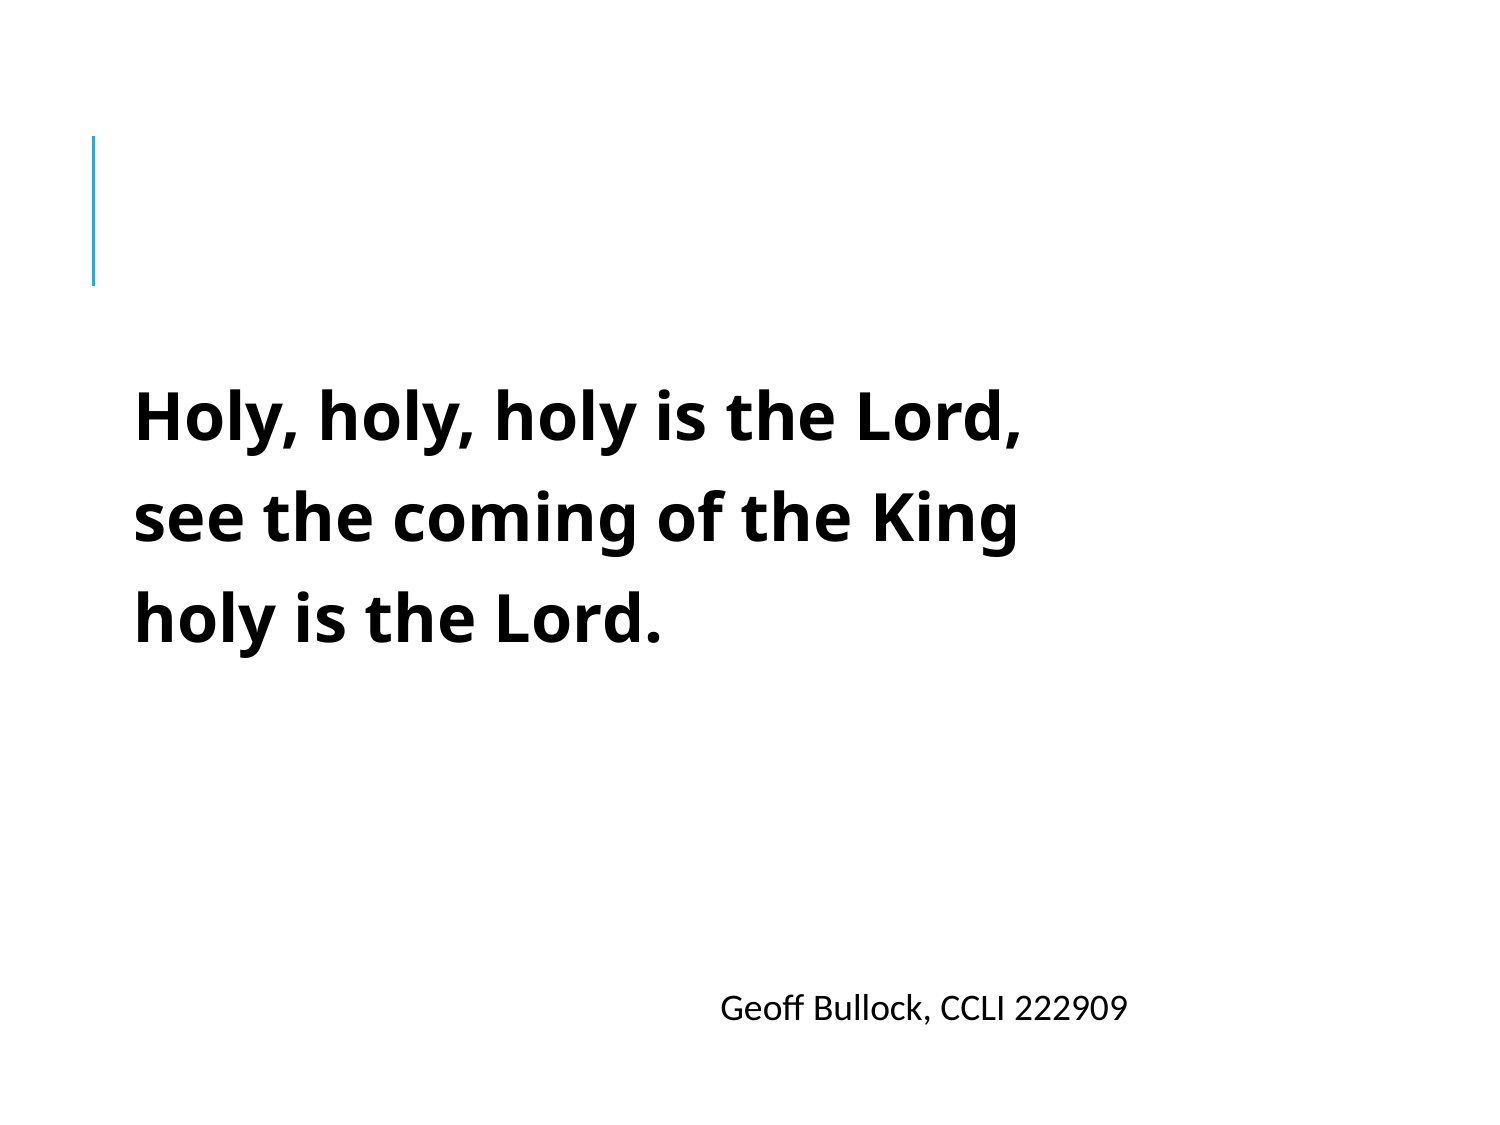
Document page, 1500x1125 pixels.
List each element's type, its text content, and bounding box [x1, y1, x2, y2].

text_box Geoff Bullock, CCLI 222909 [705, 976, 1144, 1036]
list Holy, holy, holy is the Lord, see the coming of the King holy is the Lord. [126, 375, 1322, 1035]
